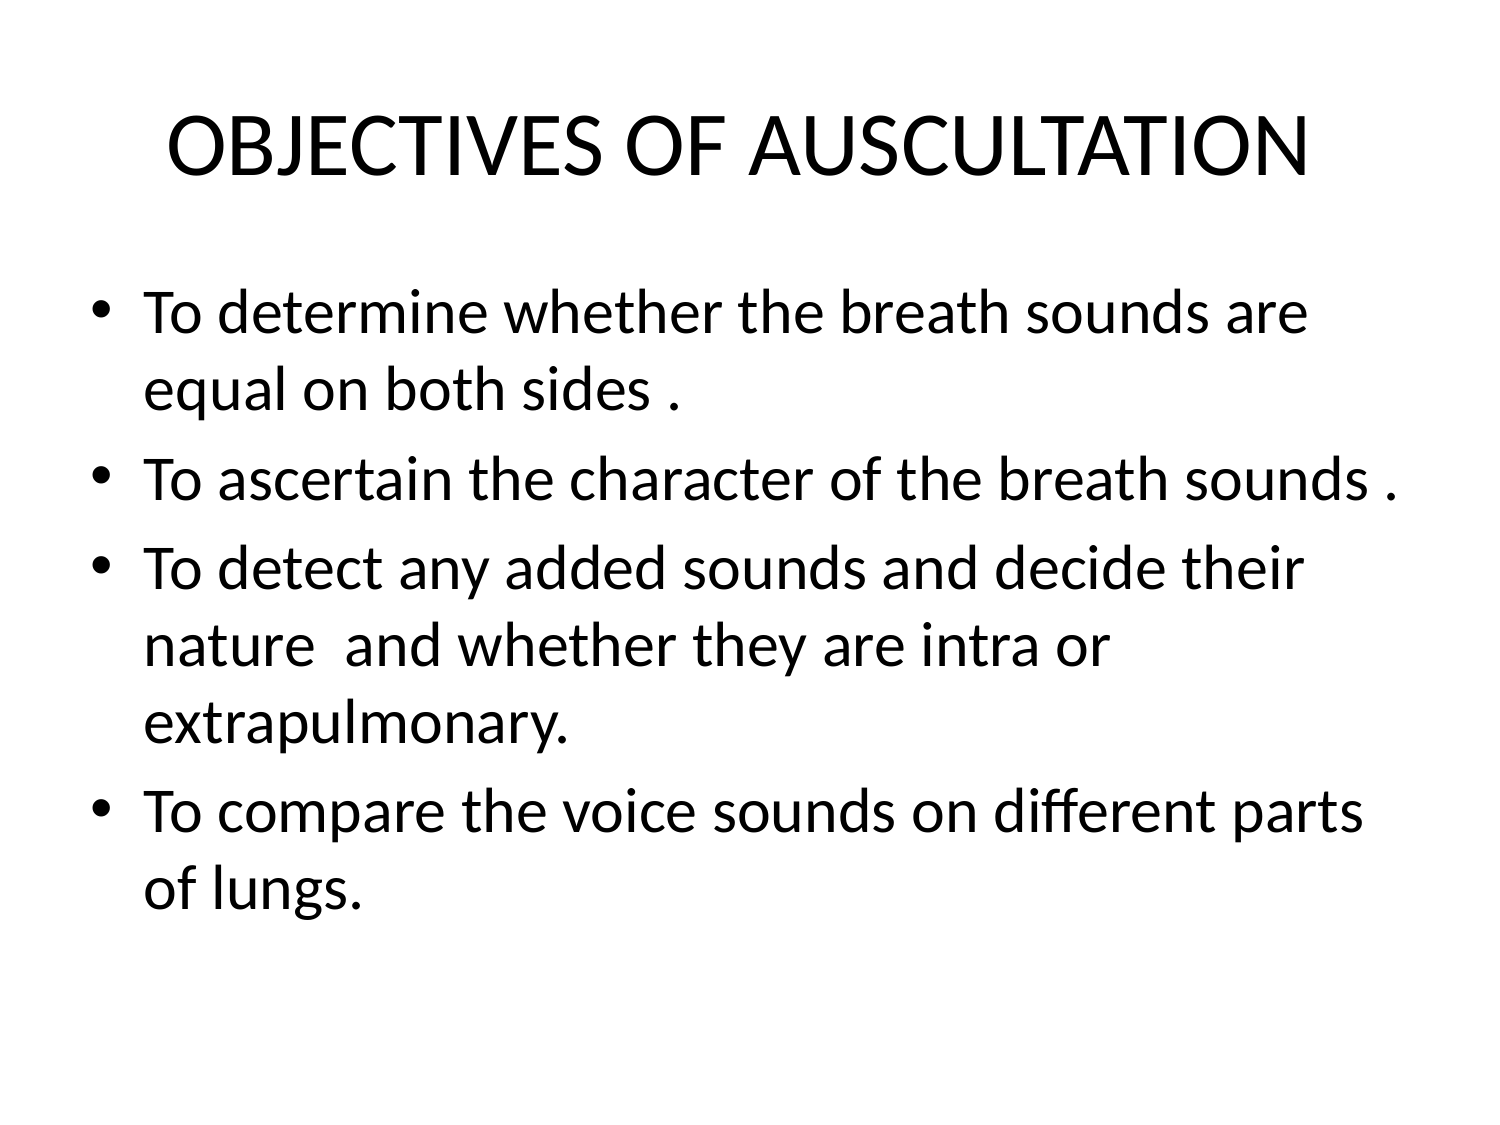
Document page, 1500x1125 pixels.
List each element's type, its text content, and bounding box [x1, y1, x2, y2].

list To determine whether the breath sounds are equal on both sides . To ascertain the character of the breath sounds . To detect any added sounds and decide their nature and whether they are intra or extrapulmonary. To compare the voice sounds on different parts of lungs. [75, 262, 1425, 1005]
title OBJECTIVES OF AUSCULTATION [75, 45, 1425, 233]
